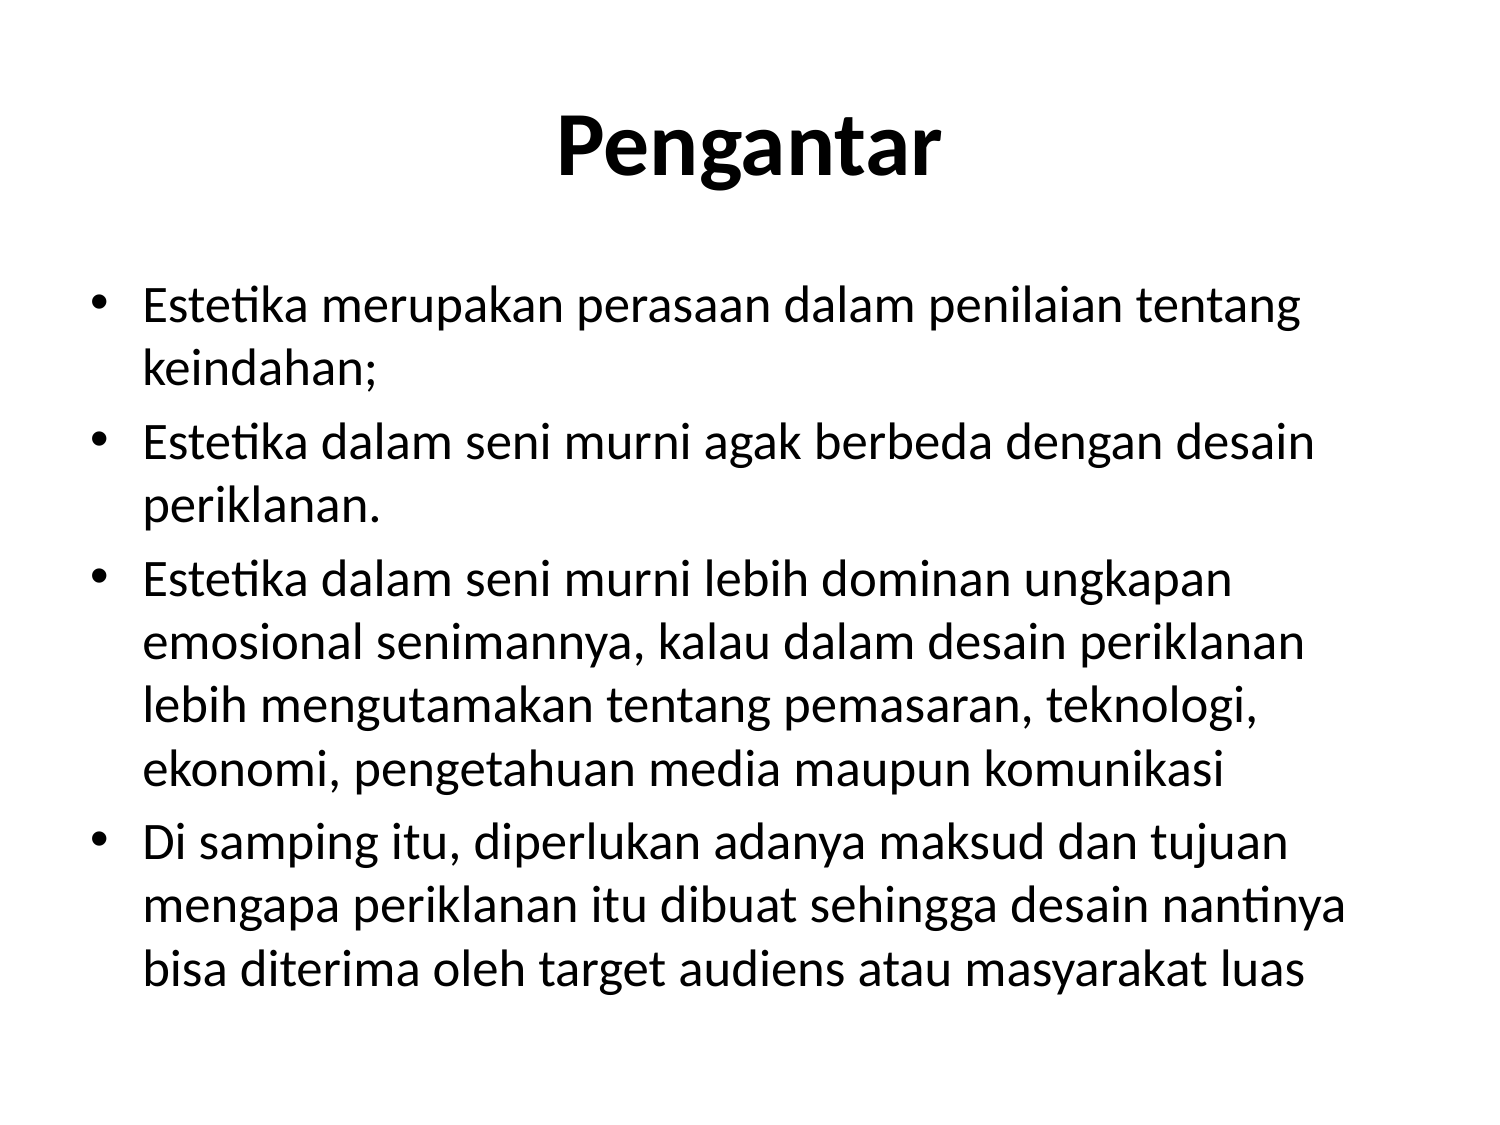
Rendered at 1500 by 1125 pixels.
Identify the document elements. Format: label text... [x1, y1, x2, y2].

list Estetika merupakan perasaan dalam penilaian tentang keindahan; Estetika dalam seni murni agak berbeda dengan desain periklanan. Estetika dalam seni murni lebih dominan ungkapan emosional senimannya, kalau dalam desain periklanan lebih mengutamakan tentang pemasaran, teknologi, ekonomi, pengetahuan media maupun komunikasi Di samping itu, diperlukan adanya maksud dan tujuan mengapa periklanan itu dibuat sehingga desain nantinya bisa diterima oleh target audiens atau masyarakat luas [75, 262, 1425, 1005]
title Pengantar [75, 45, 1425, 233]
